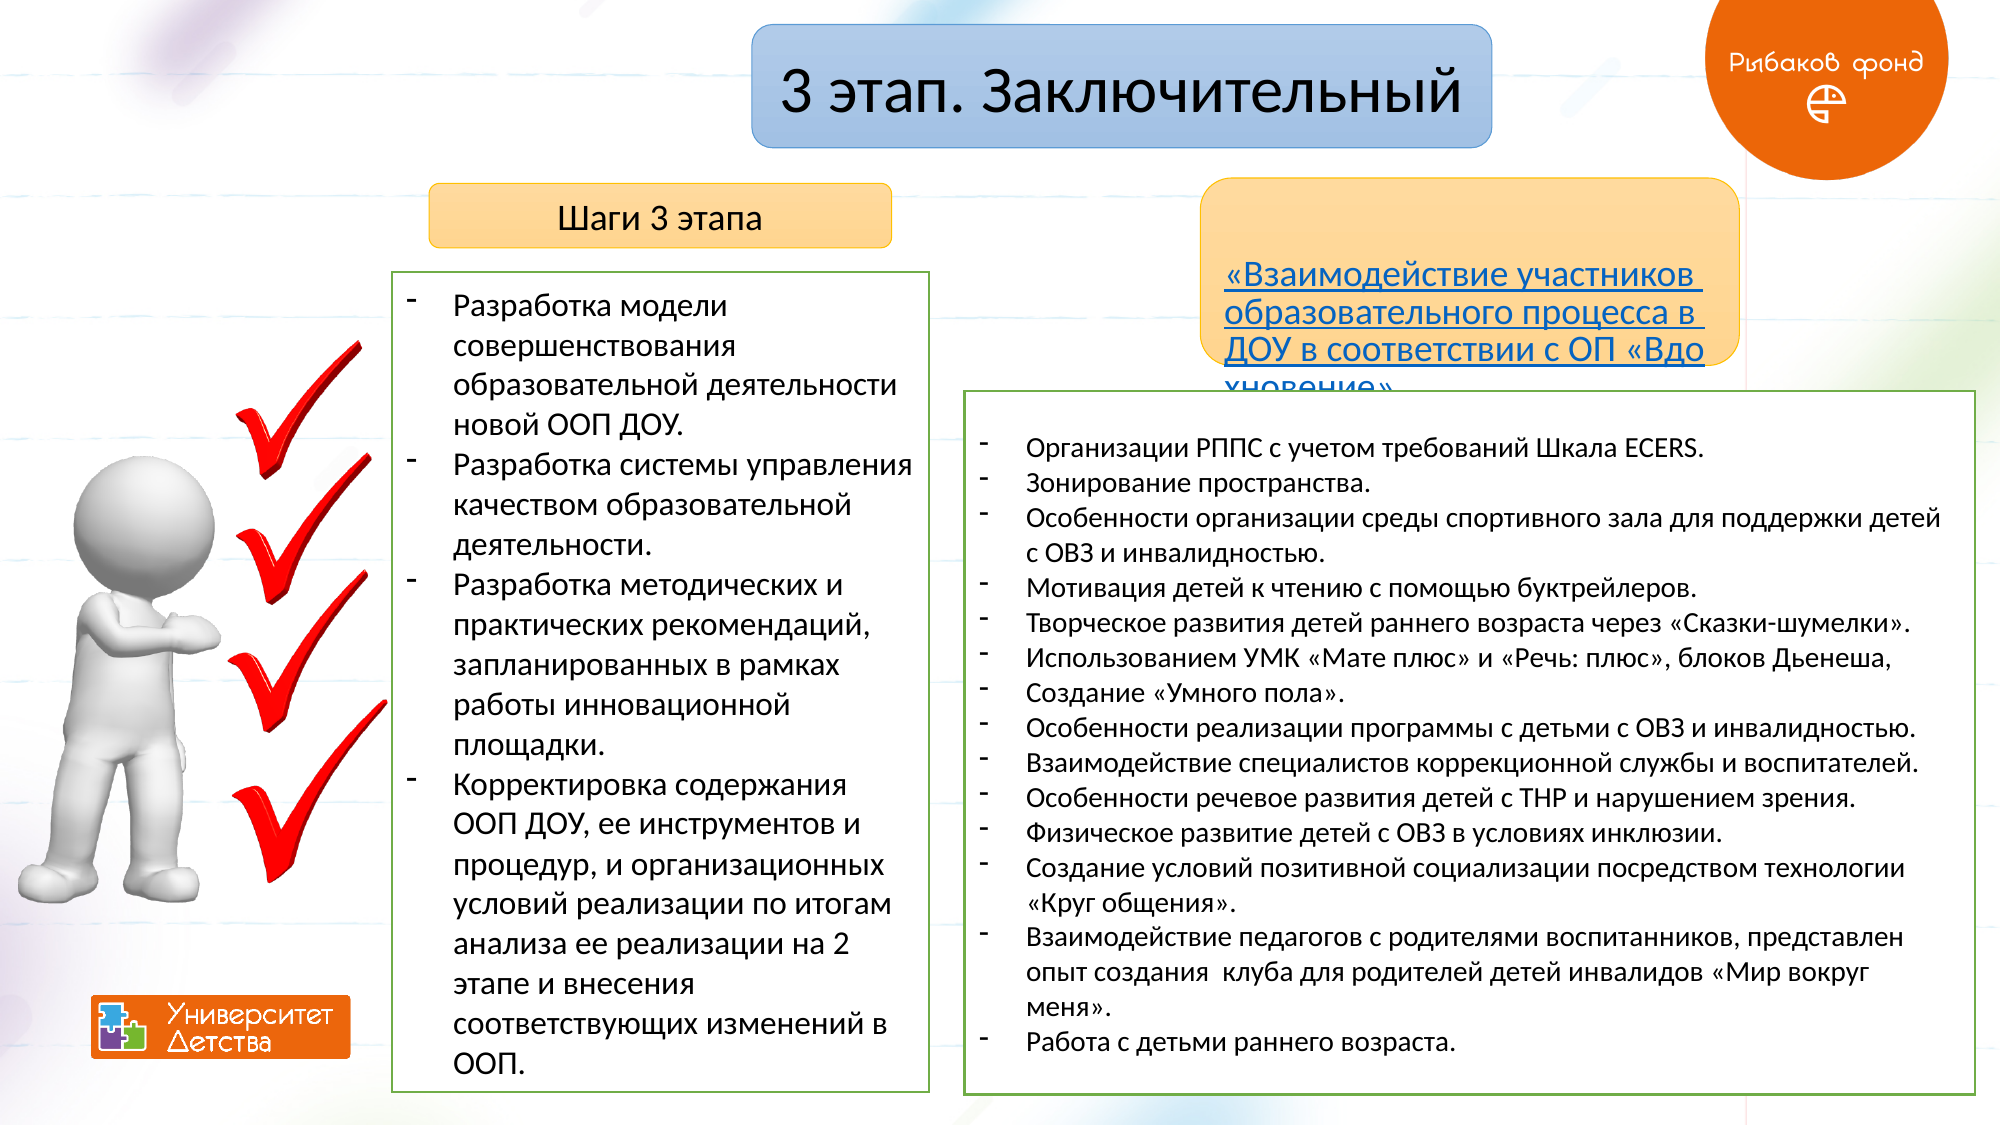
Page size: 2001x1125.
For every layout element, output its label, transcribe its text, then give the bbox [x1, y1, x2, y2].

text_box 3 этап. Заключительный [751, 23, 1493, 149]
text_box «Взаимодействие участников образовательного процесса в ДОУ в соответствии с ОП «Вдохновение» [1199, 177, 1740, 367]
text_box Разработка модели совершенствования образовательной деятельности новой ООП ДОУ. Разработка системы управления качеством образовательной деятельности. Разработка методических и практических рекомендаций, запланированных в рамках работы инновационной площадки. Корректировка содержания ООП ДОУ, ее инструментов и процедур, и организационных условий реализации по итогам анализа ее реализации на 2 этапе и внесения соответствующих изменений в ООП. [391, 271, 930, 1093]
text_box Организации РППС с учетом требований Шкала ECERS. Зонирование пространства. Особенности организации среды спортивного зала для поддержки детей с ОВЗ и инвалидностью. Мотивация детей к чтению с помощью буктрейлеров. Творческое развития детей раннего возраста через «Сказки-шумелки». Использованием УМК «Мате плюс» и «Речь: плюс», блоков Дьенеша, Создание «Умного пола». Особенности реализации программы с детьми с ОВЗ и инвалидностью. Взаимодействие специалистов коррекционной службы и воспитателей. Особенности речевое развития детей с ТНР и нарушением зрения. Физическое развитие детей с ОВЗ в условиях инклюзии. Создание условий позитивной социализации посредством технологии «Круг общения». Взаимодействие педагогов с родителями воспитанников, представлен опыт создания клуба для родителей детей инвалидов «Мир вокруг меня». Работа с детьми раннего возраста. [963, 390, 1976, 1096]
picture [0, 0, 2000, 1125]
text_box Шаги 3 этапа [428, 182, 893, 249]
